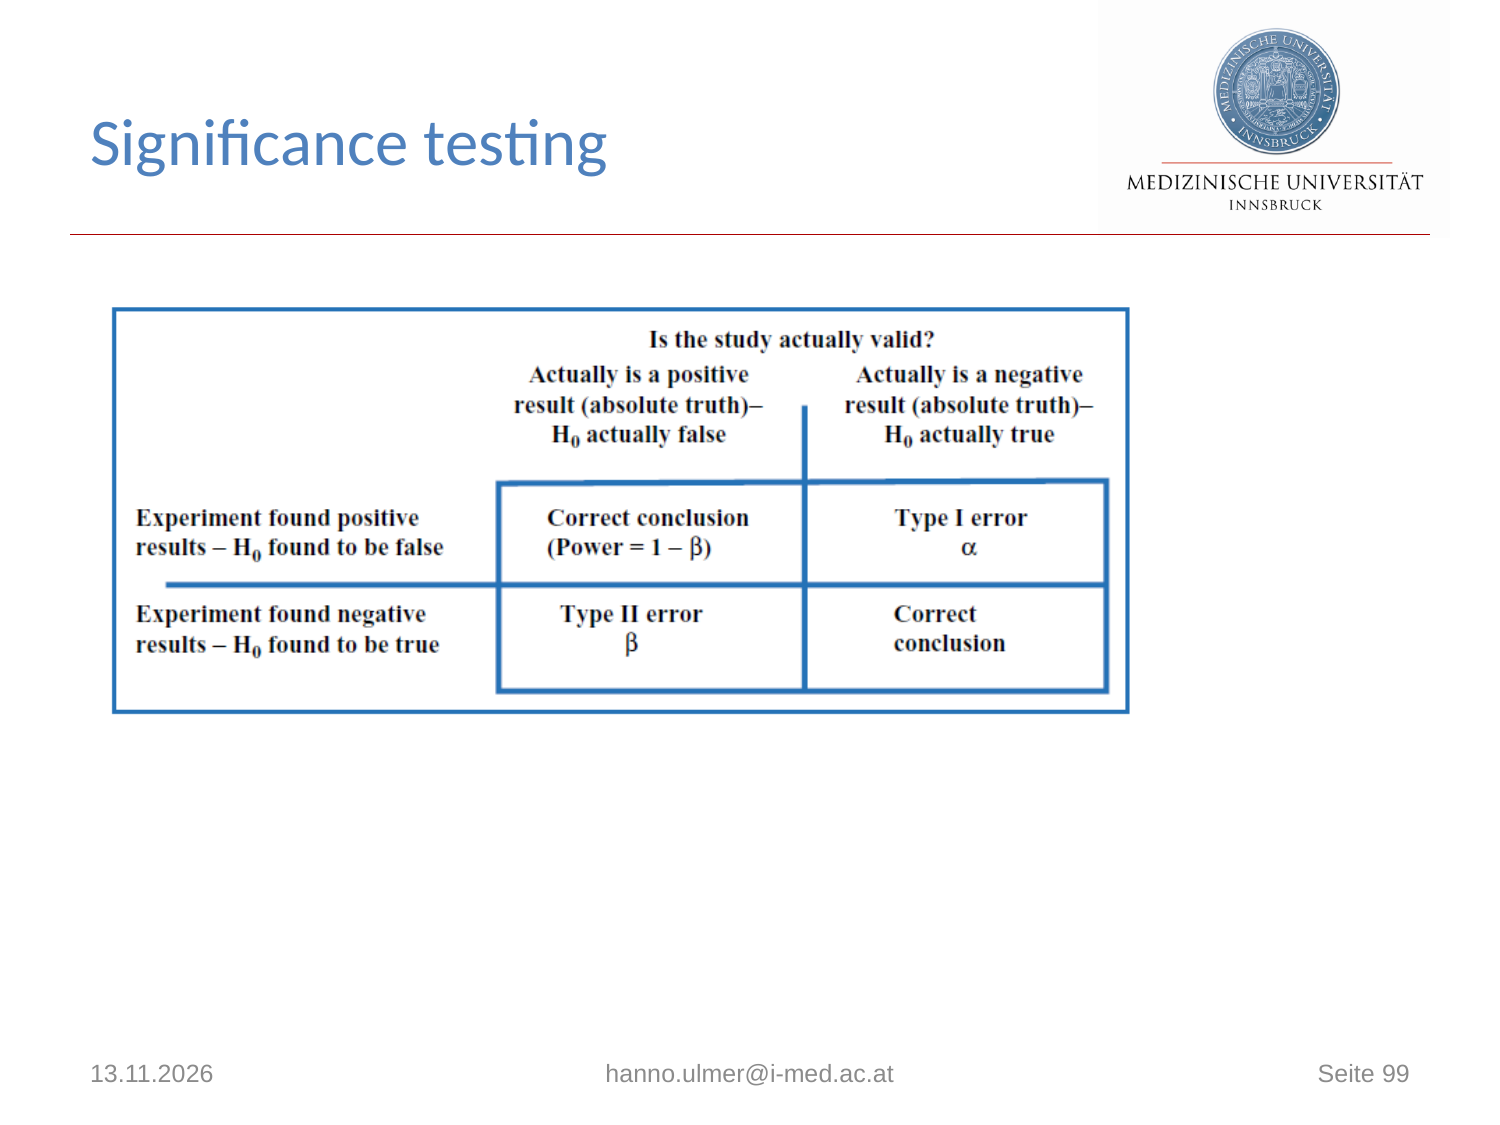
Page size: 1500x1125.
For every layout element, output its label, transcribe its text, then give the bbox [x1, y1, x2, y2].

picture [1098, 0, 1450, 238]
picture [76, 266, 1165, 748]
footer hanno.ulmer@i-med.ac.at [512, 1042, 988, 1103]
slide_number Seite 99 [1074, 1042, 1425, 1103]
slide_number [75, 1042, 425, 1103]
title Significance testing [75, 45, 1090, 233]
